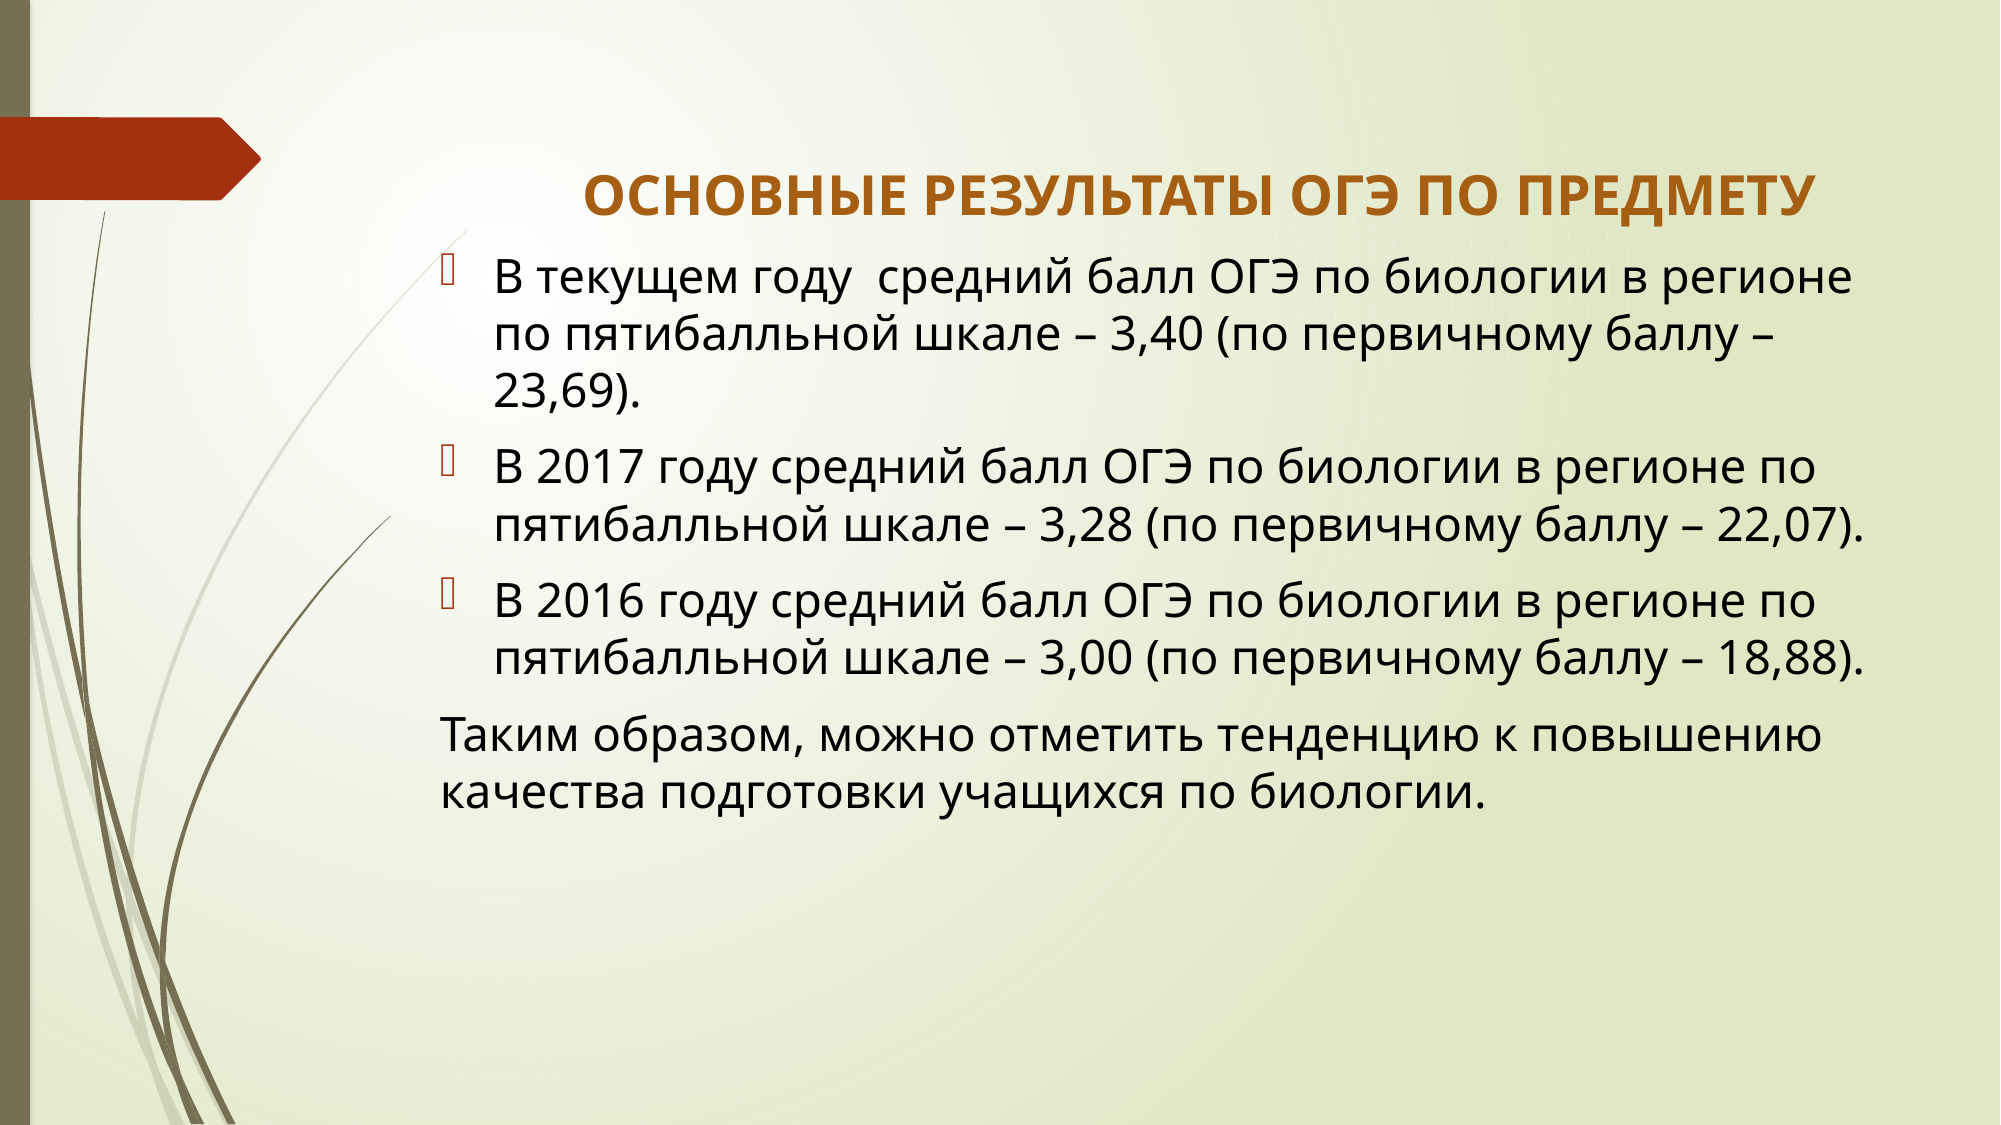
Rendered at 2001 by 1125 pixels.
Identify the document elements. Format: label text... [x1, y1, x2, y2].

title [425, 102, 1888, 152]
list ОСНОВНЫЕ РЕЗУЛЬТАТЫ ОГЭ ПО ПРЕДМЕТУ В текущем году средний балл ОГЭ по биологии в регионе по пятибалльной шкале – 3,40 (по первичному баллу – 23,69). В 2017 году средний балл ОГЭ по биологии в регионе по пятибалльной шкале – 3,28 (по первичному баллу – 22,07). В 2016 году средний балл ОГЭ по биологии в регионе по пятибалльной шкале – 3,00 (по первичному баллу – 18,88). Таким образом, можно отметить тенденцию к повышению качества подготовки учащихся по биологии. [424, 152, 1888, 970]
